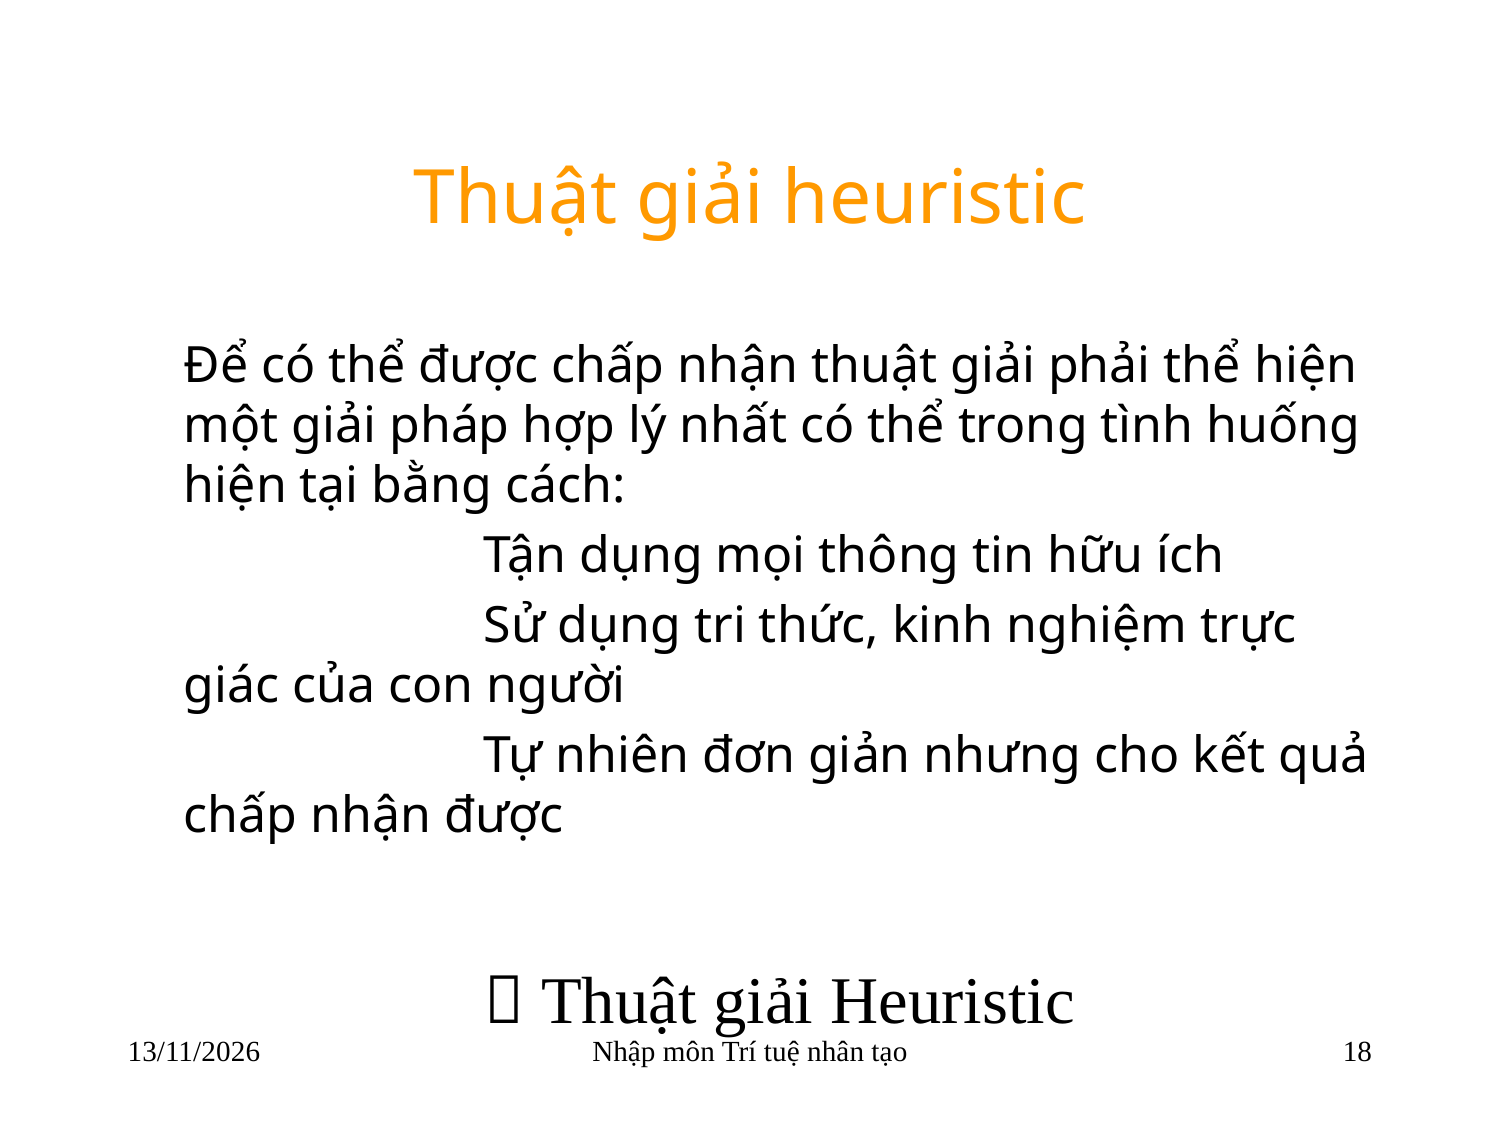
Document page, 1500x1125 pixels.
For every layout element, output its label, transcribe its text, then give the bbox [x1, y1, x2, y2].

title Thuật giải heuristic [112, 99, 1388, 288]
slide_number 18 [1091, 1024, 1388, 1101]
list Để có thể được chấp nhận thuật giải phải thể hiện một giải pháp hợp lý nhất có thể trong tình huống hiện tại bằng cách: Tận dụng mọi thông tin hữu ích Sử dụng tri thức, kinh nghiệm trực giác của con người Tự nhiên đơn giản nhưng cho kết quả chấp nhận được [112, 324, 1388, 870]
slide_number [112, 1024, 426, 1101]
text_box  Thuật giải Heuristic [469, 949, 1091, 1125]
